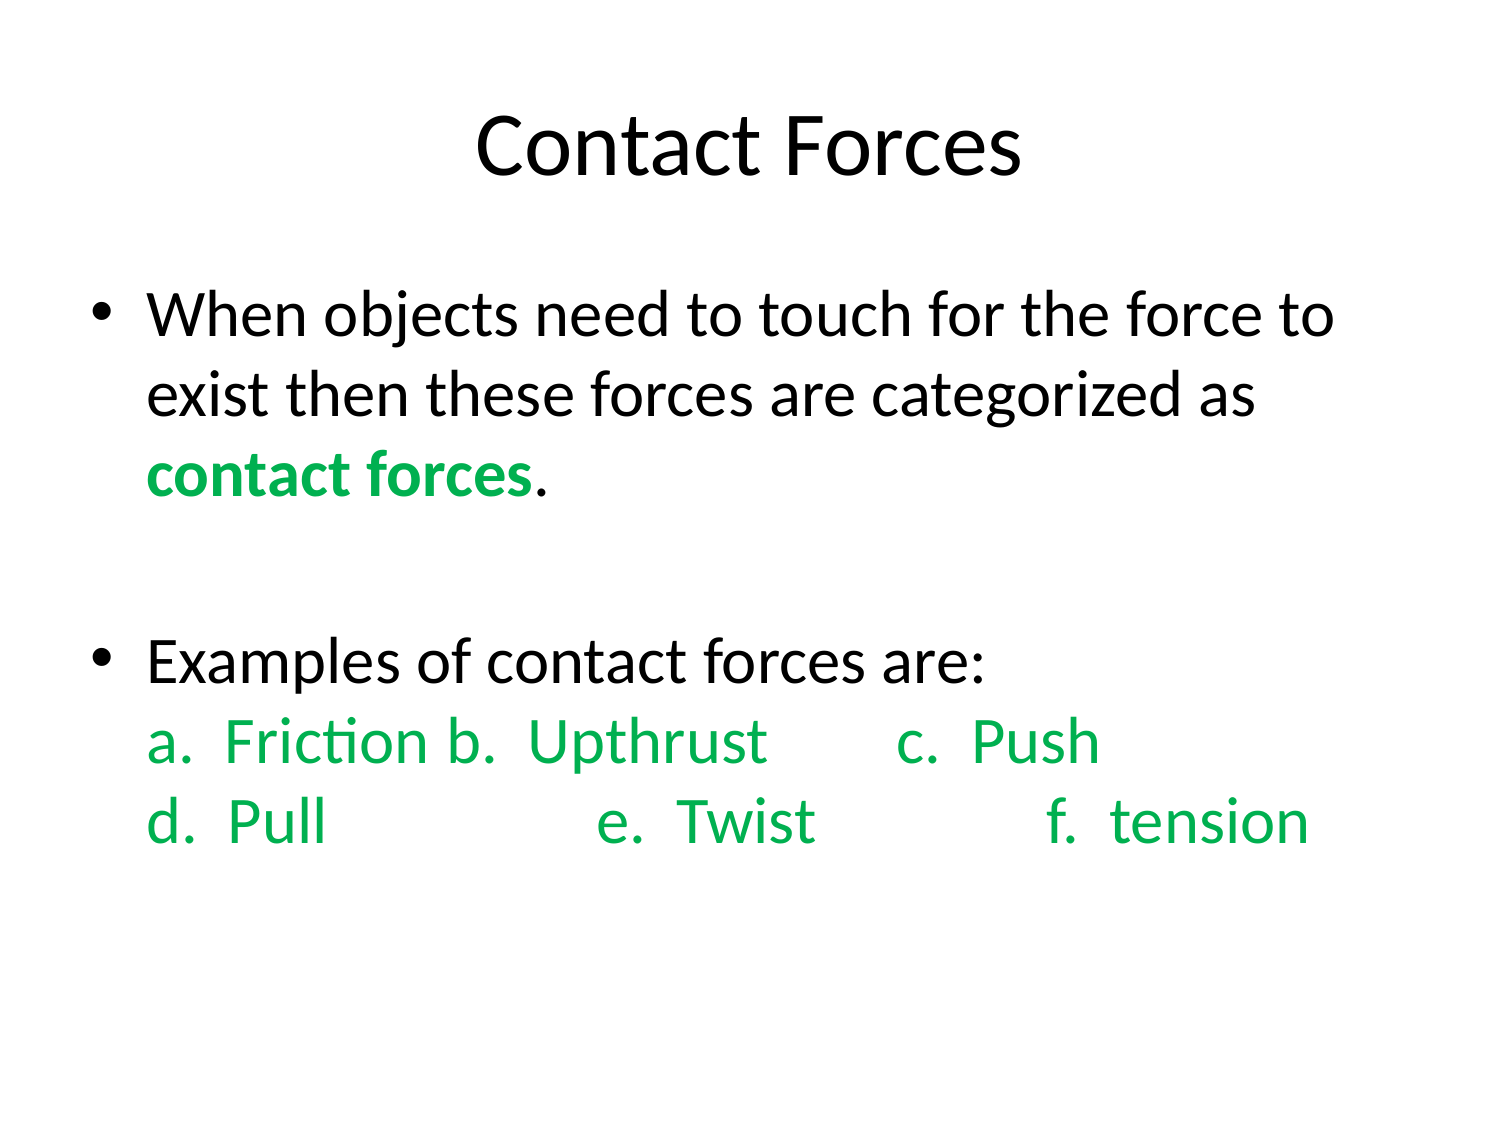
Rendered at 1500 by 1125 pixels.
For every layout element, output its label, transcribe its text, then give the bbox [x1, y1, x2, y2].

title Contact Forces [75, 45, 1425, 233]
list When objects need to touch for the force to exist then these forces are categorized as contact forces. Examples of contact forces are: a. Friction b. Upthrust c. Push d. Pull e. Twist f. tension [75, 262, 1425, 1005]
